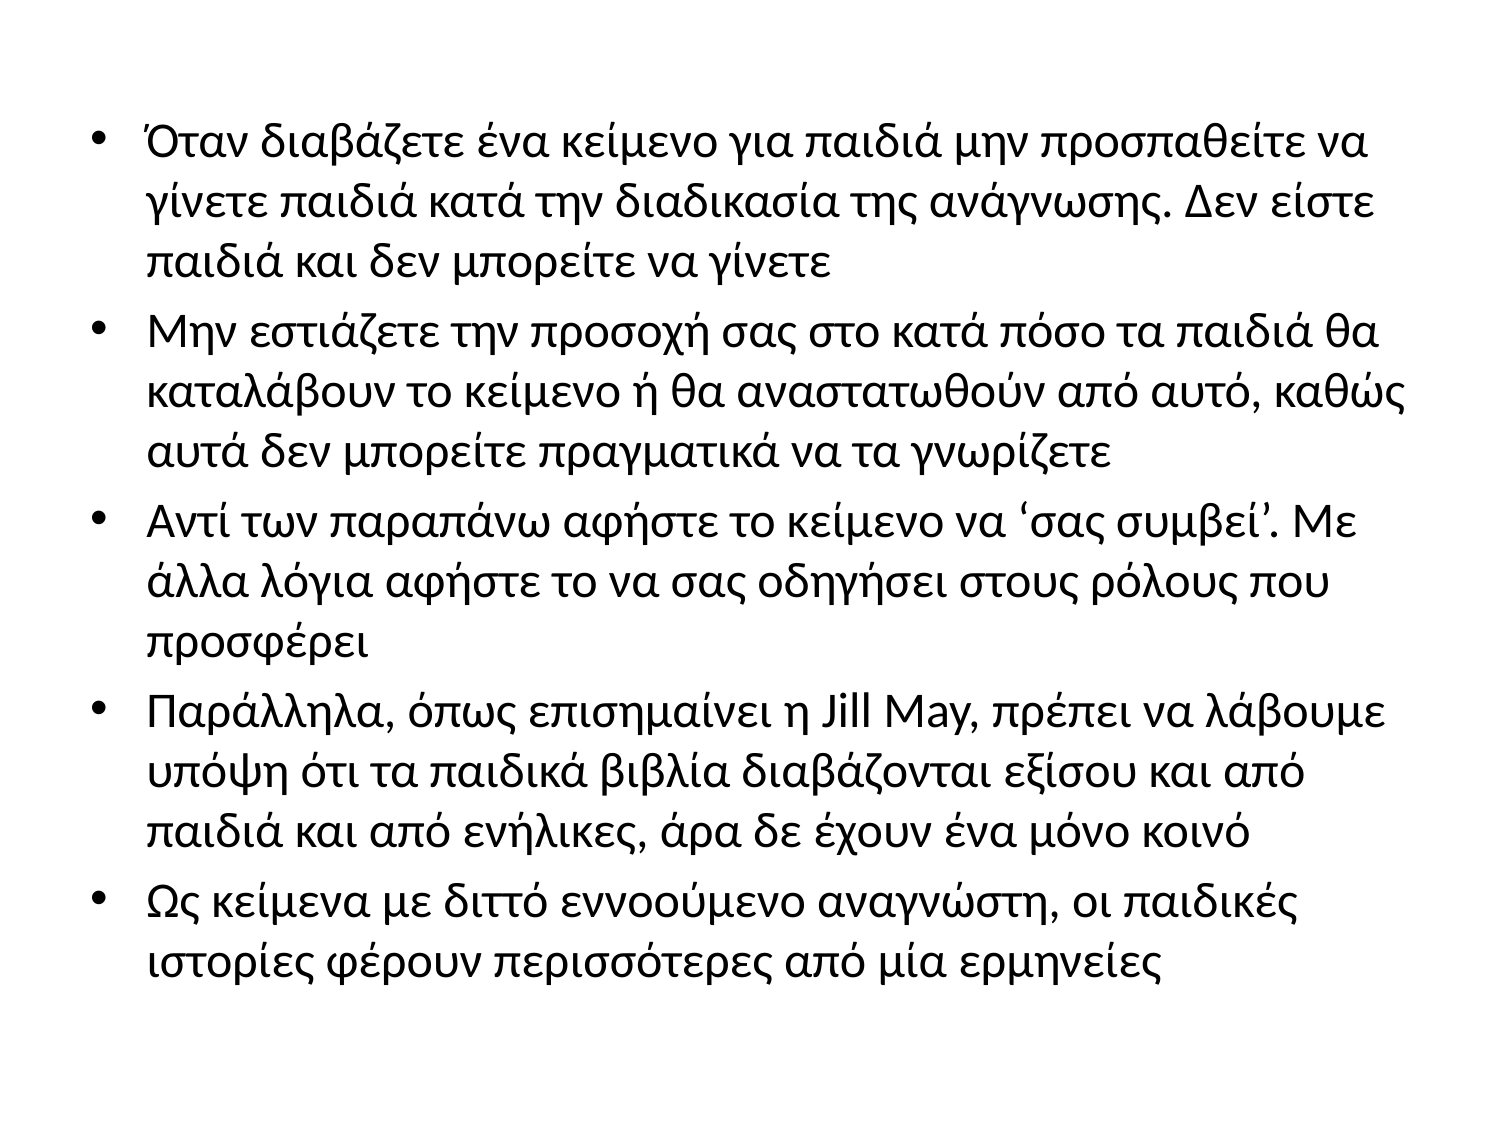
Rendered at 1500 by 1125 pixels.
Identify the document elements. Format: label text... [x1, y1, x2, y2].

list Όταν διαβάζετε ένα κείμενο για παιδιά μην προσπαθείτε να γίνετε παιδιά κατά την διαδικασία της ανάγνωσης. Δεν είστε παιδιά και δεν μπορείτε να γίνετε Μην εστιάζετε την προσοχή σας στο κατά πόσο τα παιδιά θα καταλάβουν το κείμενο ή θα αναστατωθούν από αυτό, καθώς αυτά δεν μπορείτε πραγματικά να τα γνωρίζετε Αντί των παραπάνω αφήστε το κείμενο να ‘σας συμβεί’. Με άλλα λόγια αφήστε το να σας οδηγήσει στους ρόλους που προσφέρει Παράλληλα, όπως επισημαίνει η Jill May, πρέπει να λάβουμε υπόψη ότι τα παιδικά βιβλία διαβάζονται εξίσου και από παιδιά και από ενήλικες, άρα δε έχουν ένα μόνο κοινό Ως κείμενα με διττό εννοούμενο αναγνώστη, οι παιδικές ιστορίες φέρουν περισσότερες από μία ερμηνείες [75, 99, 1425, 1005]
